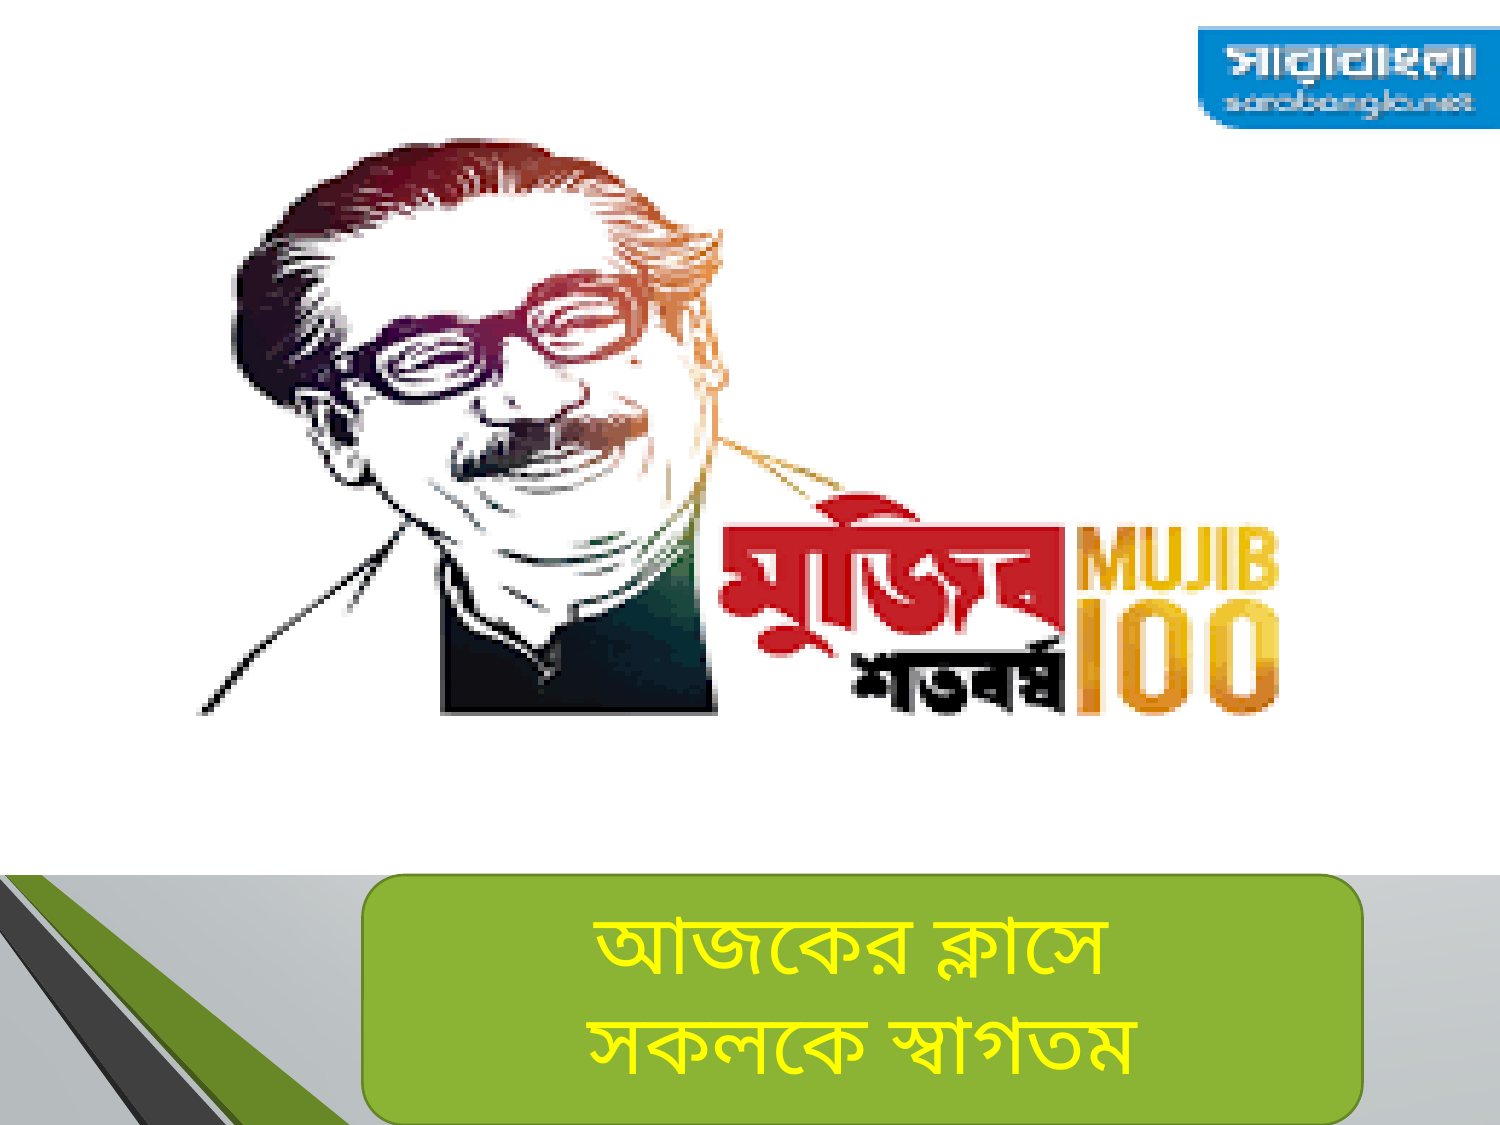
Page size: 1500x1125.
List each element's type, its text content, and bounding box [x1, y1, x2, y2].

picture [0, 0, 1500, 876]
title আজকের ক্লাসে সকলকে স্বাগতম [536, 878, 1189, 1125]
text_box [361, 876, 1364, 1125]
